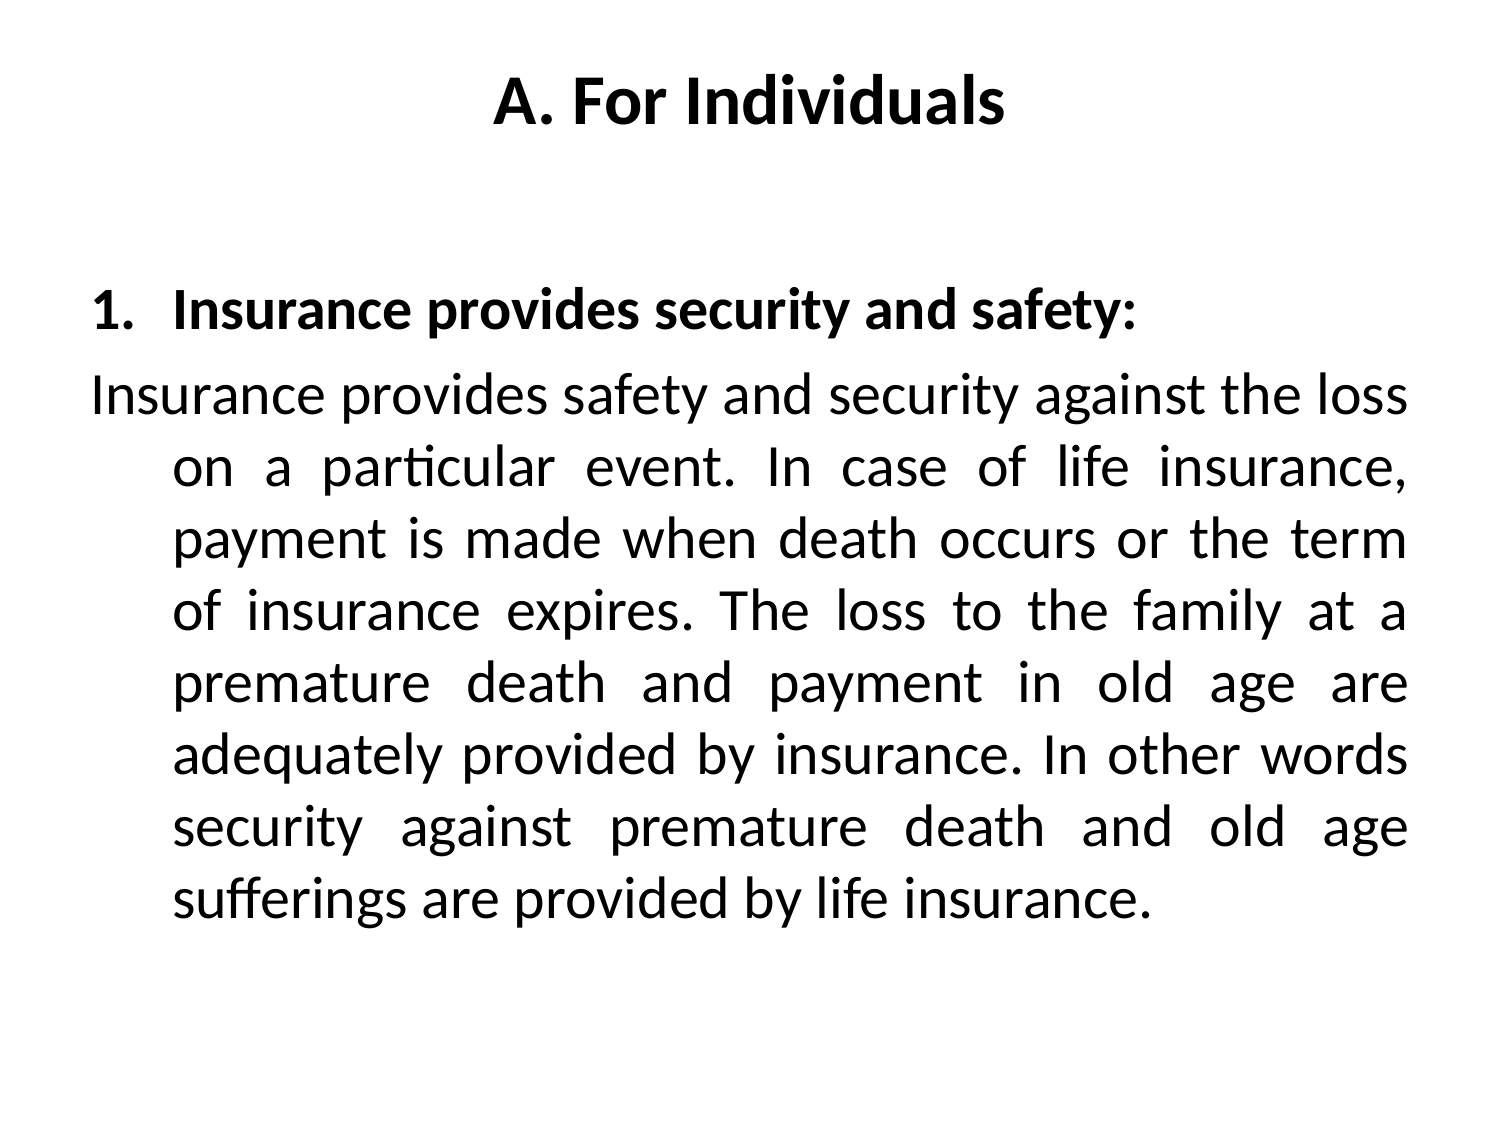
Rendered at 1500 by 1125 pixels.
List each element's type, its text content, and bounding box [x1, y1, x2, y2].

title A. For Individuals [75, 45, 1425, 233]
list Insurance provides security and safety: Insurance provides safety and security against the loss on a particular event. In case of life insurance, payment is made when death occurs or the term of insurance expires. The loss to the family at a premature death and payment in old age are adequately provided by insurance. In other words security against premature death and old age sufferings are provided by life insurance. [75, 262, 1425, 1005]
